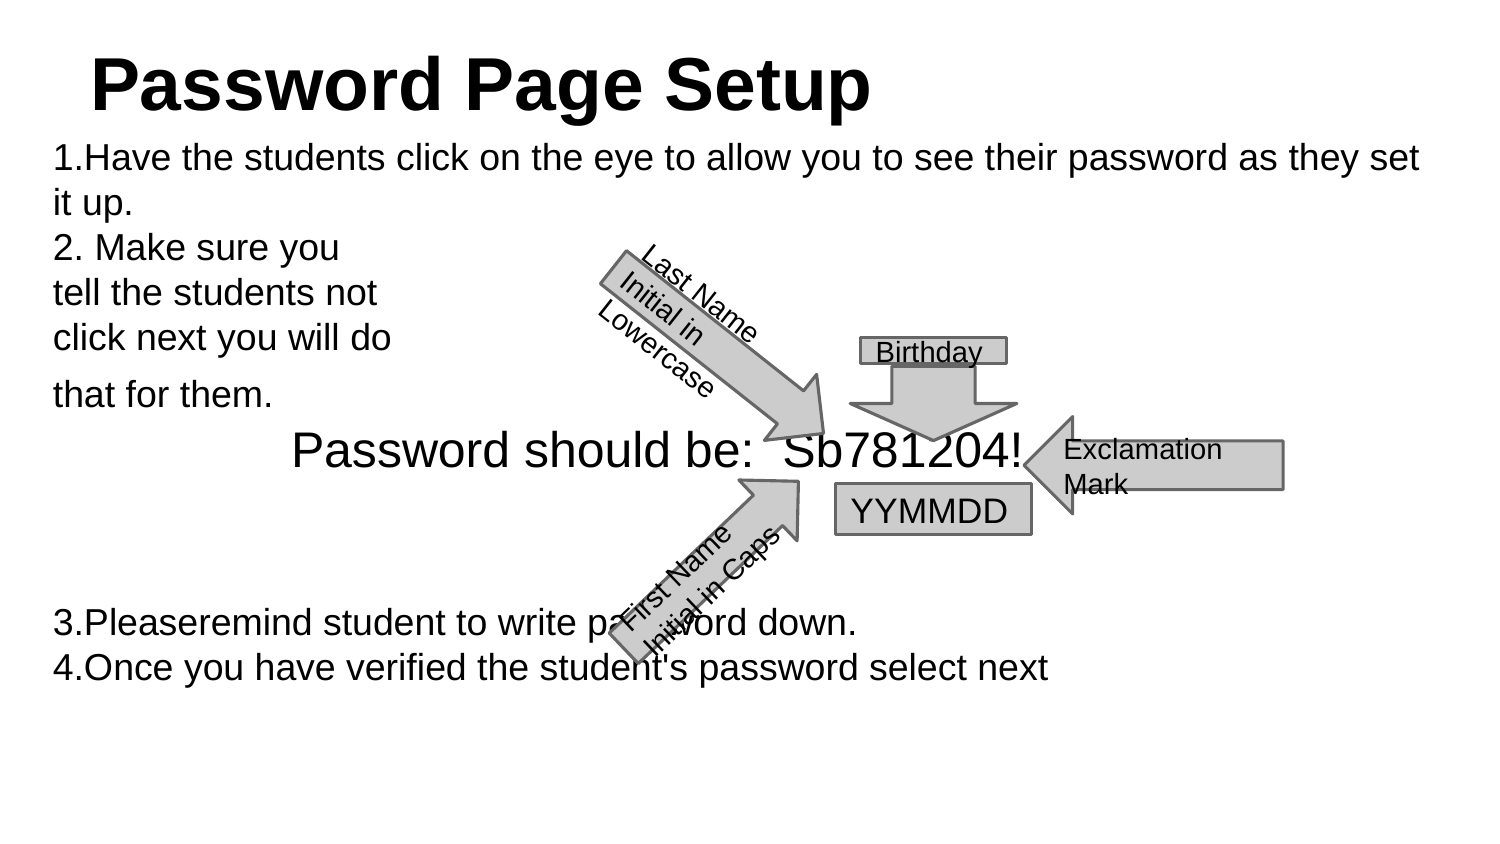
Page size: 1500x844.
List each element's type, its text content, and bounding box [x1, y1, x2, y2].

text_box First Name Initial in Caps [609, 480, 799, 664]
text_box Birthday [860, 337, 1007, 364]
title Password Page Setup [75, 0, 1425, 117]
text_box YYMMDD [835, 483, 1032, 535]
list 1.Have the students click on the eye to allow you to see their password as they set it up. 2. Make sure you tell the students not click next you will do that for them. Password should be: Sb781204! 3.Pleaseremind student to write password down. 4.Once you have verified the student's password select next [37, 117, 1438, 813]
text_box Last Name Initial in Lowercase [600, 250, 824, 441]
text_box [850, 366, 1017, 441]
text_box Exclamation Mark [1024, 416, 1284, 514]
